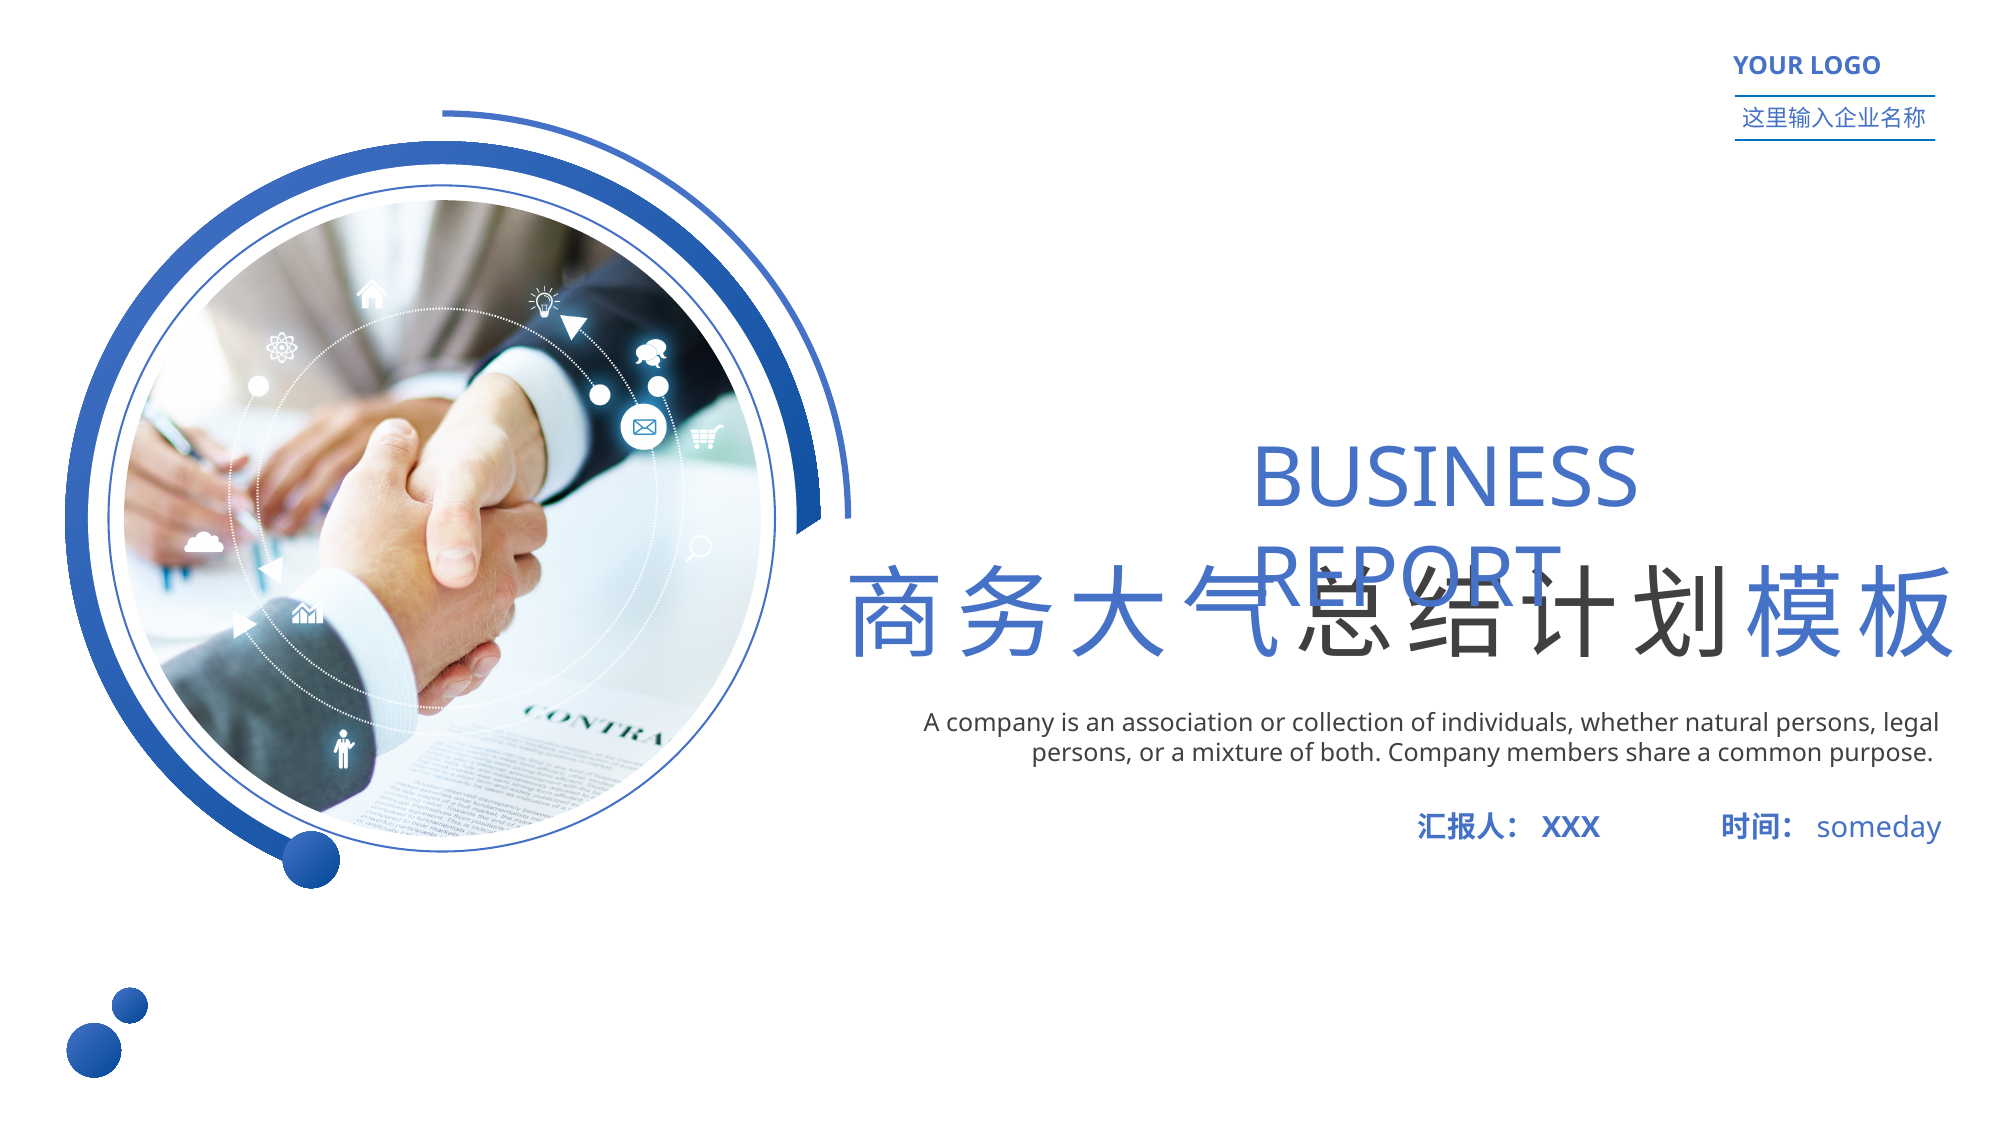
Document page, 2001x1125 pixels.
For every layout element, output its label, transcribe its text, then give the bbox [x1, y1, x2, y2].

text_box BUSINESS REPORT [1236, 416, 1961, 631]
text_box 这里输入企业名称 [1727, 95, 1949, 138]
text_box 商务大气总结计划模板 [849, 542, 1972, 678]
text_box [1180, 800, 1957, 852]
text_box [66, 987, 148, 1078]
text_box YOUR LOGO [1718, 41, 1953, 87]
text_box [65, 113, 849, 889]
text_box A company is an association or collection of individuals, whether natural persons, legal persons, or a mixture of both. Company members share a common purpose. [849, 699, 1957, 774]
